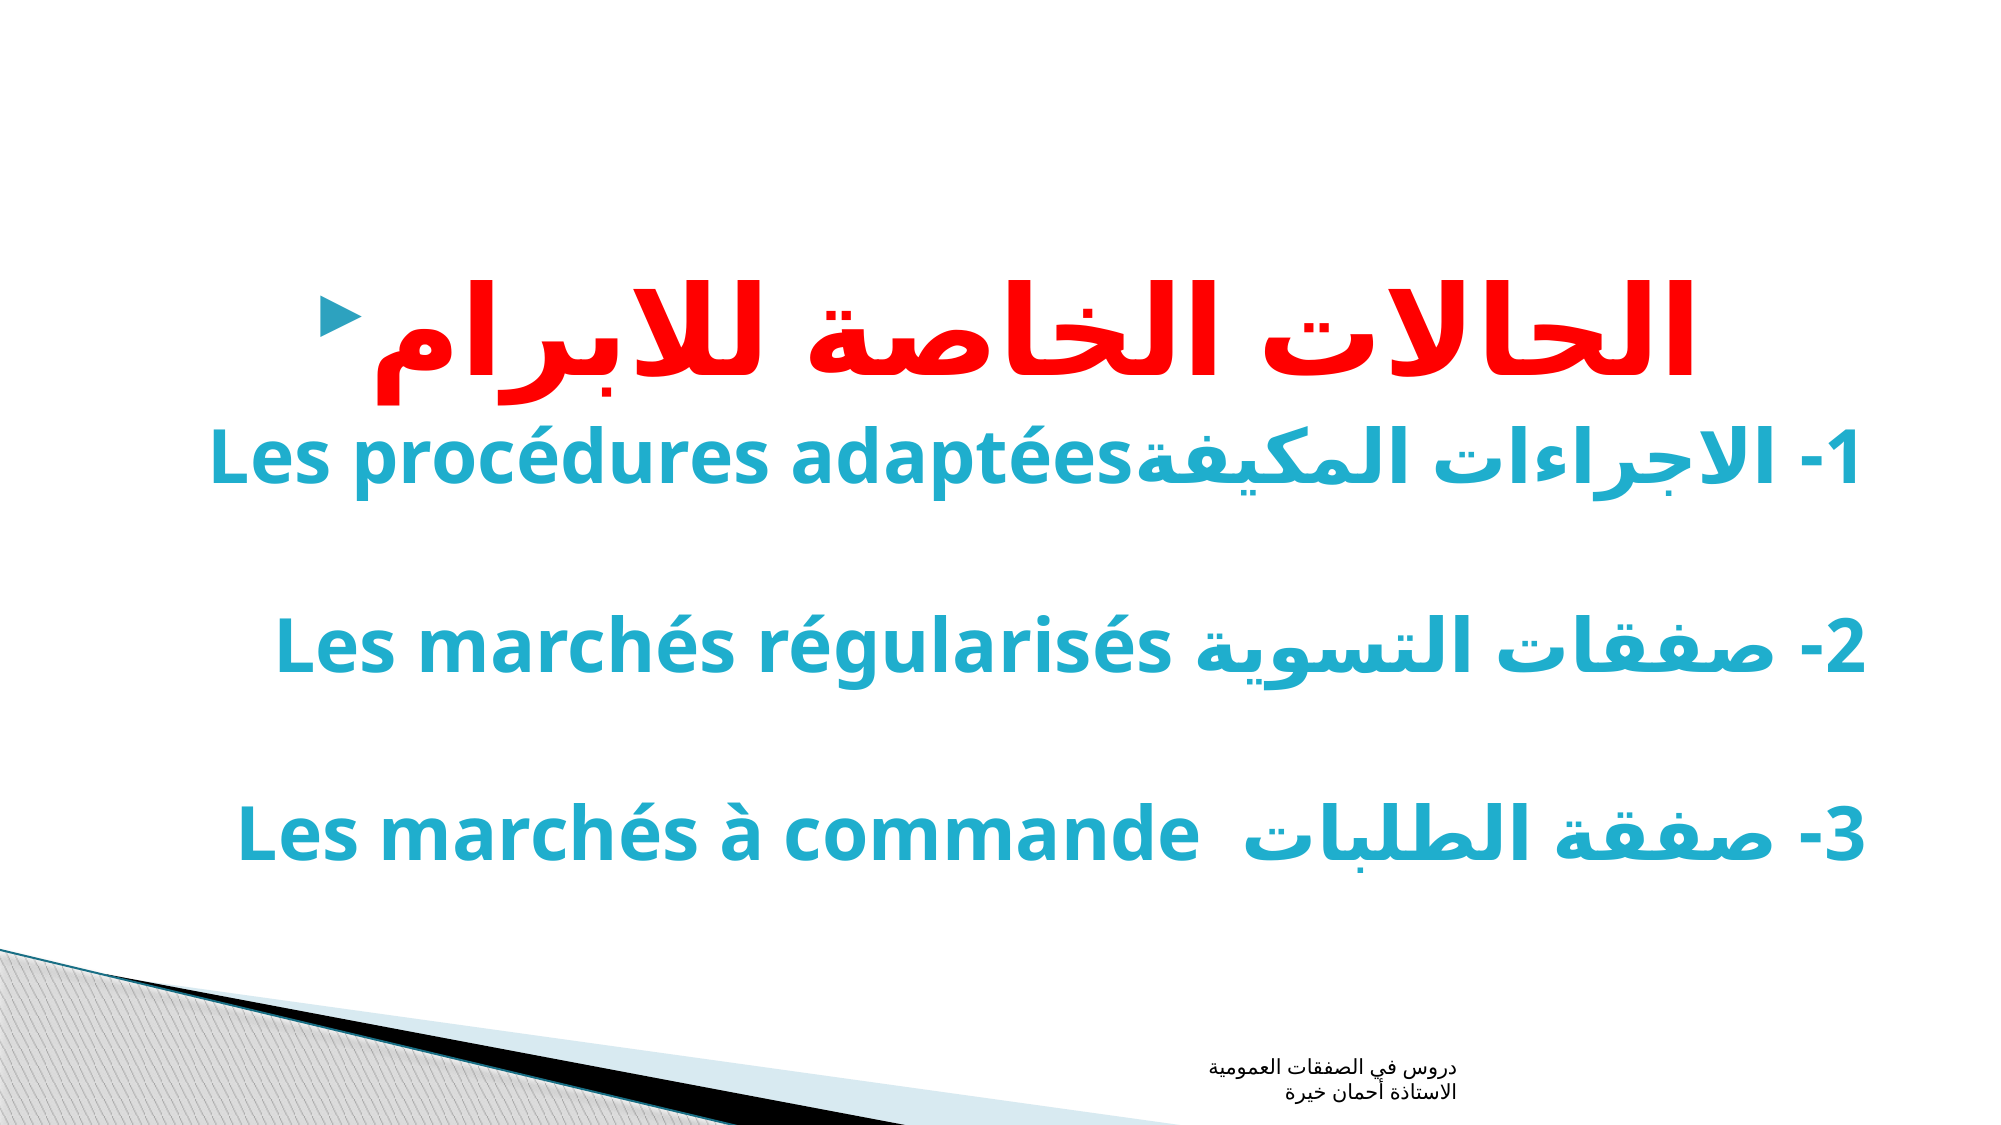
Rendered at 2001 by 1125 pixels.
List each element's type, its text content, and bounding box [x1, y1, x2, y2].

list الحالات الخاصة للابرام 1- الاجراءات المكيفةLes procédures adaptées 2- صفقات التسوية Les marchés régularisés 3- صفقة الطلبات Les marchés à commande [99, 243, 1900, 986]
footer دروس في الصفقات العمومية الاستاذة أحمان خيرة [957, 1051, 1473, 1112]
